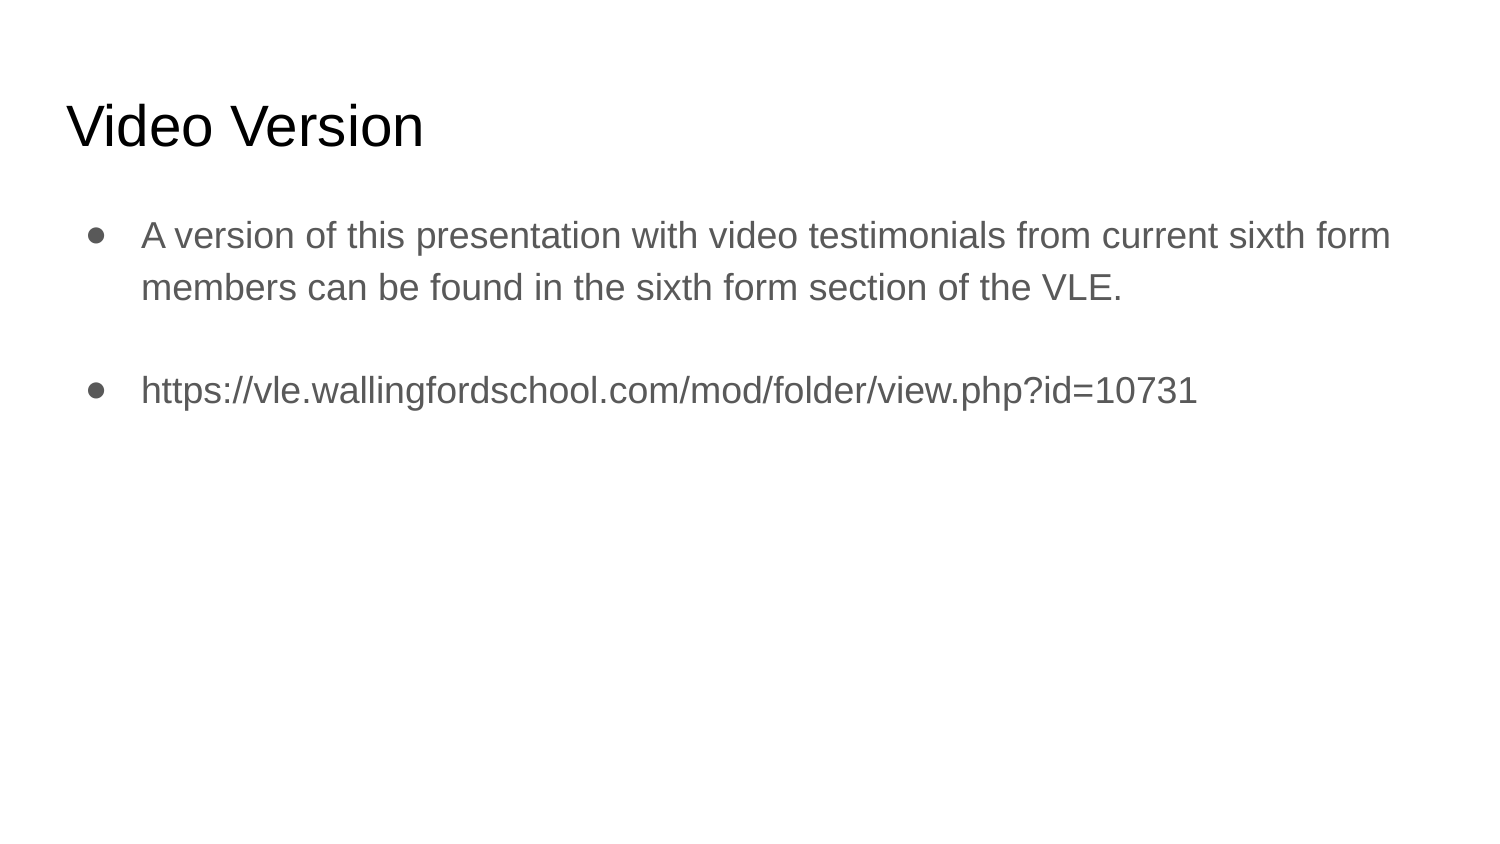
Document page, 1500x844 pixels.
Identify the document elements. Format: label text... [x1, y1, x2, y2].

title Video Version [51, 72, 1449, 167]
list A version of this presentation with video testimonials from current sixth form members can be found in the sixth form section of the VLE. https://vle.wallingfordschool.com/mod/folder/view.php?id=10731 [51, 189, 1449, 750]
